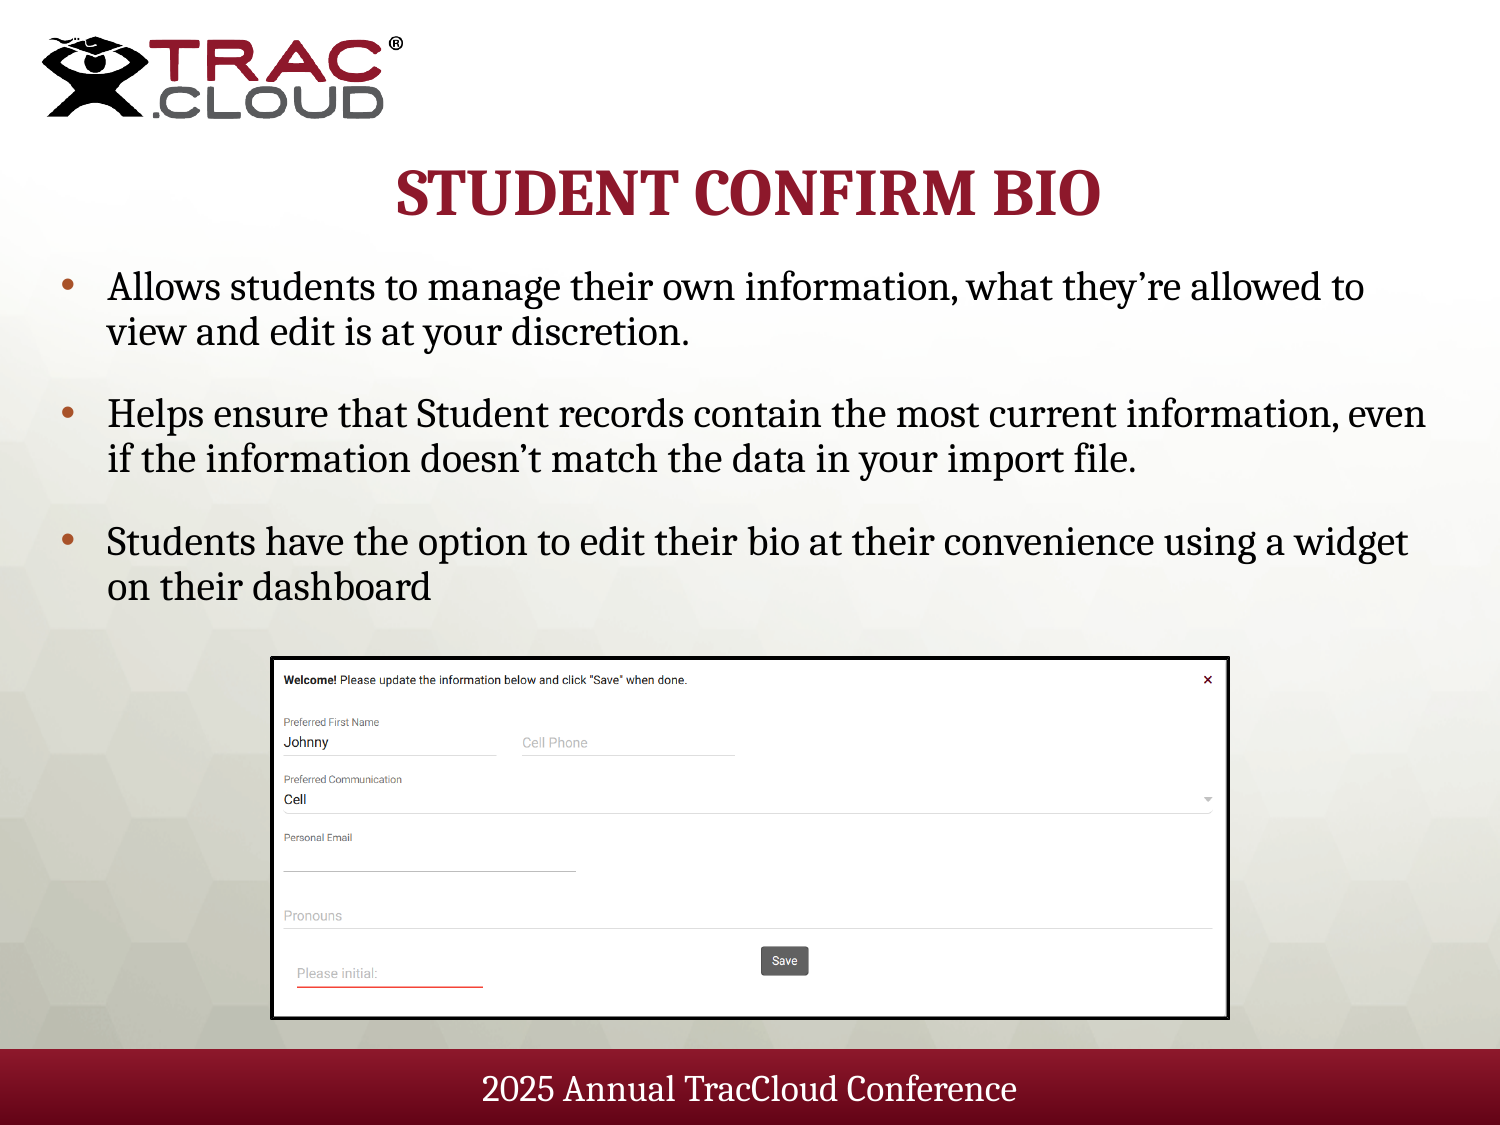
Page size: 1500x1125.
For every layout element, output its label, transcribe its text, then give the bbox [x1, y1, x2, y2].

list Allows students to manage their own information, what they’re allowed to view and edit is at your discretion. Helps ensure that Student records contain the most current information, even if the information doesn’t match the data in your import file. Students have the option to edit their bio at their convenience using a widget on their dashboard [45, 256, 1467, 975]
picture [0, 28, 1500, 1049]
title Student confirm bio [313, 131, 1187, 256]
